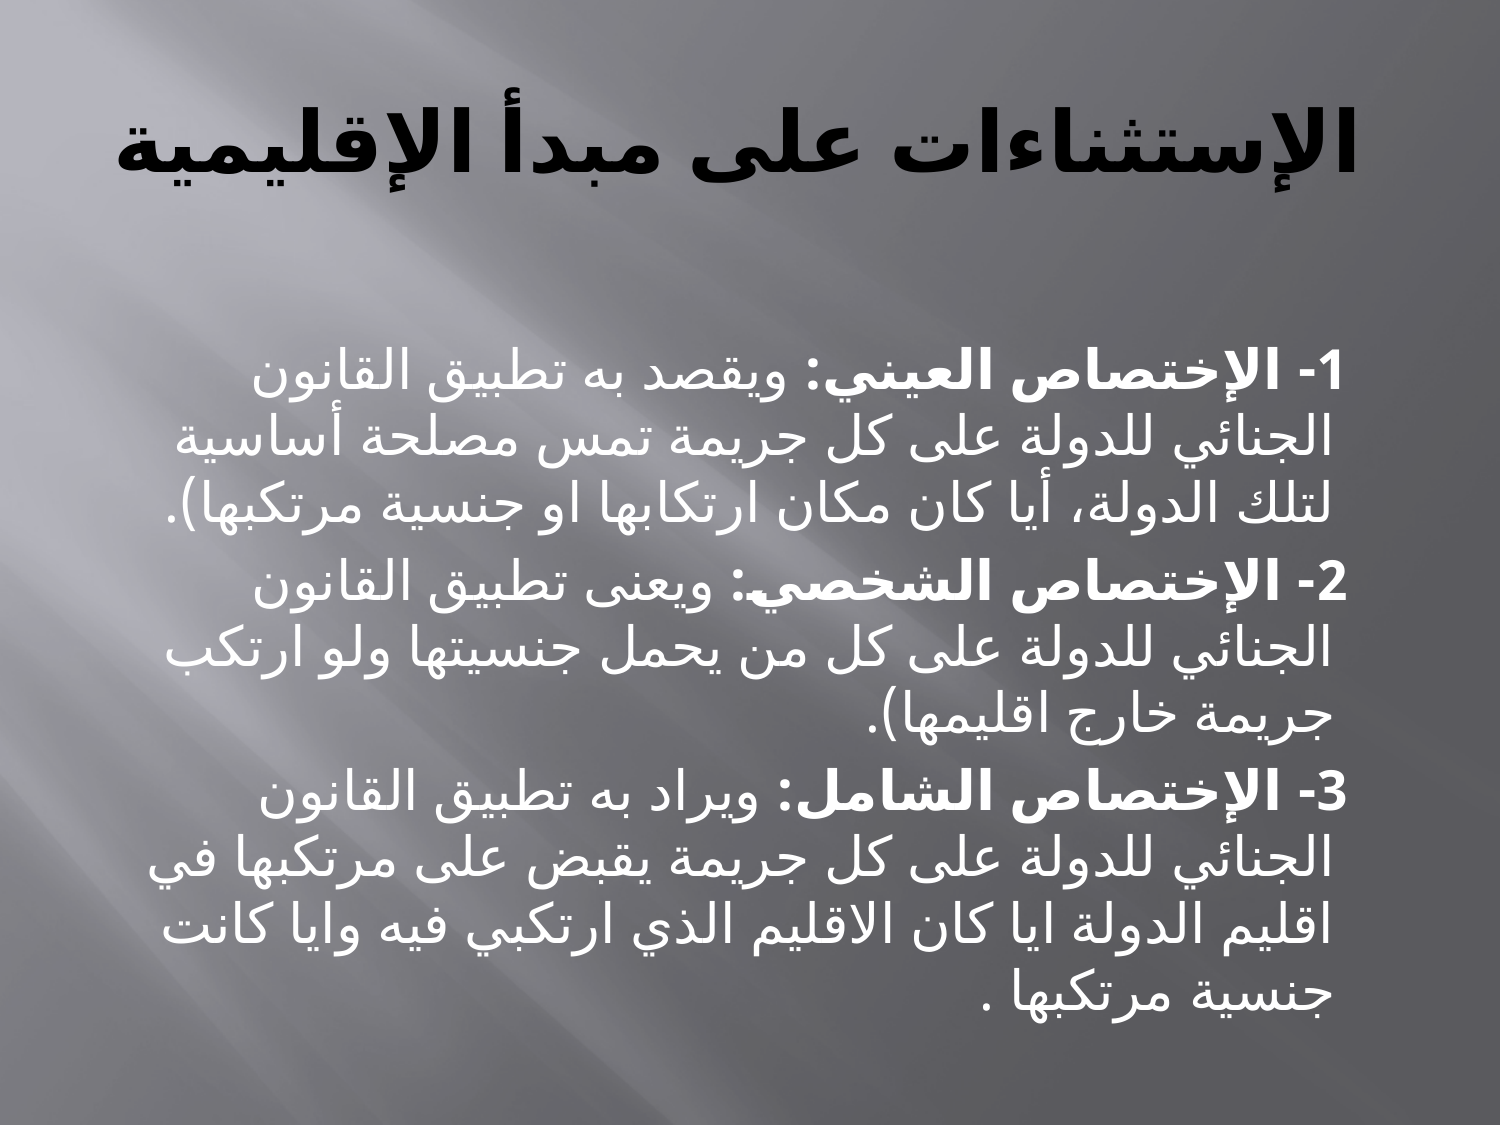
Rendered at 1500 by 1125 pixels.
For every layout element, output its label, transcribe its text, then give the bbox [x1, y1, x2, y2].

list 1- الإختصاص العيني: ويقصد به تطبيق القانون الجنائي للدولة على كل جريمة تمس مصلحة أساسية لتلك الدولة، أيا كان مكان ارتكابها او جنسية مرتكبها). 2- الإختصاص الشخصي: ويعنى تطبيق القانون الجنائي للدولة على كل من يحمل جنسيتها ولو ارتكب جريمة خارج اقليمها). 3- الإختصاص الشامل: ويراد به تطبيق القانون الجنائي للدولة على كل جريمة يقبض على مرتكبها في اقليم الدولة ايا كان الاقليم الذي ارتكبي فيه وايا كانت جنسية مرتكبها . [75, 262, 1425, 1035]
title الإستثناءات على مبدأ الإقليمية [75, 45, 1425, 233]
